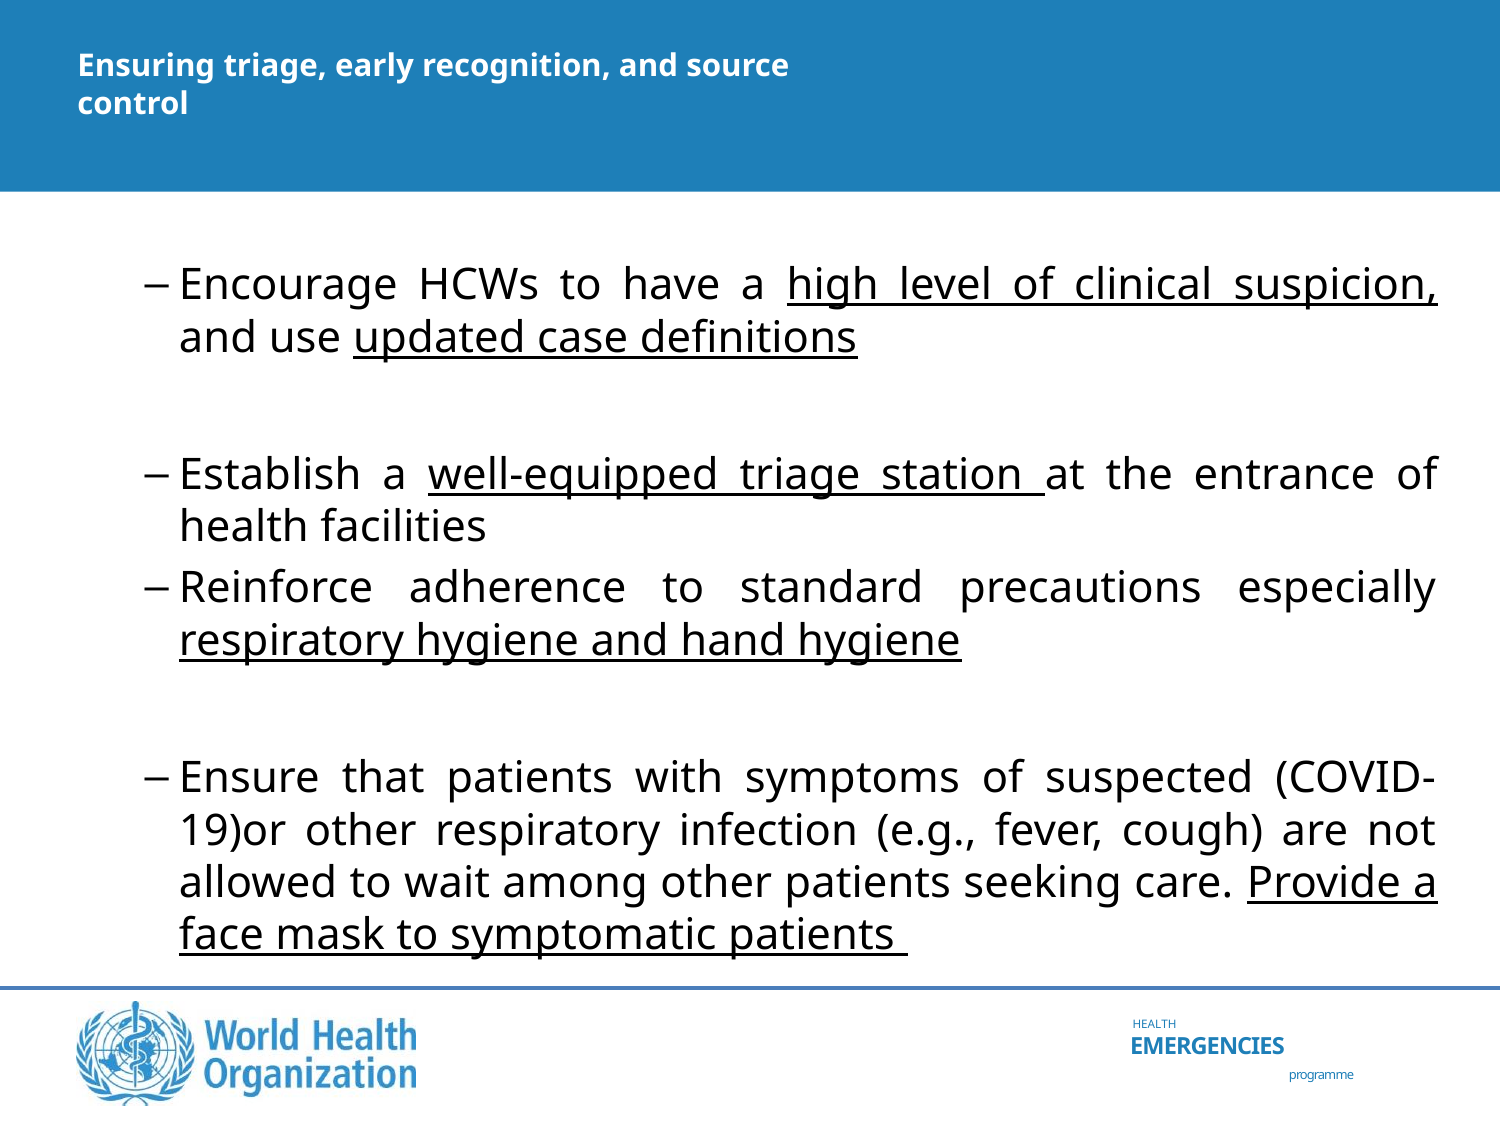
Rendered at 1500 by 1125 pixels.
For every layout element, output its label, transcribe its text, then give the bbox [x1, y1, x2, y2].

picture [76, 1001, 416, 1106]
list Encourage HCWs to have a high level of clinical suspicion, and use updated case definitions Establish a well-equipped triage station at the entrance of health facilities Reinforce adherence to standard precautions especially respiratory hygiene and hand hygiene Ensure that patients with symptoms of suspected (COVID-19)or other respiratory infection (e.g., fever, cough) are not allowed to wait among other patients seeking care. Provide a face mask to symptomatic patients [103, 212, 1454, 976]
title Ensuring triage, early recognition, and source control [62, 0, 1377, 166]
